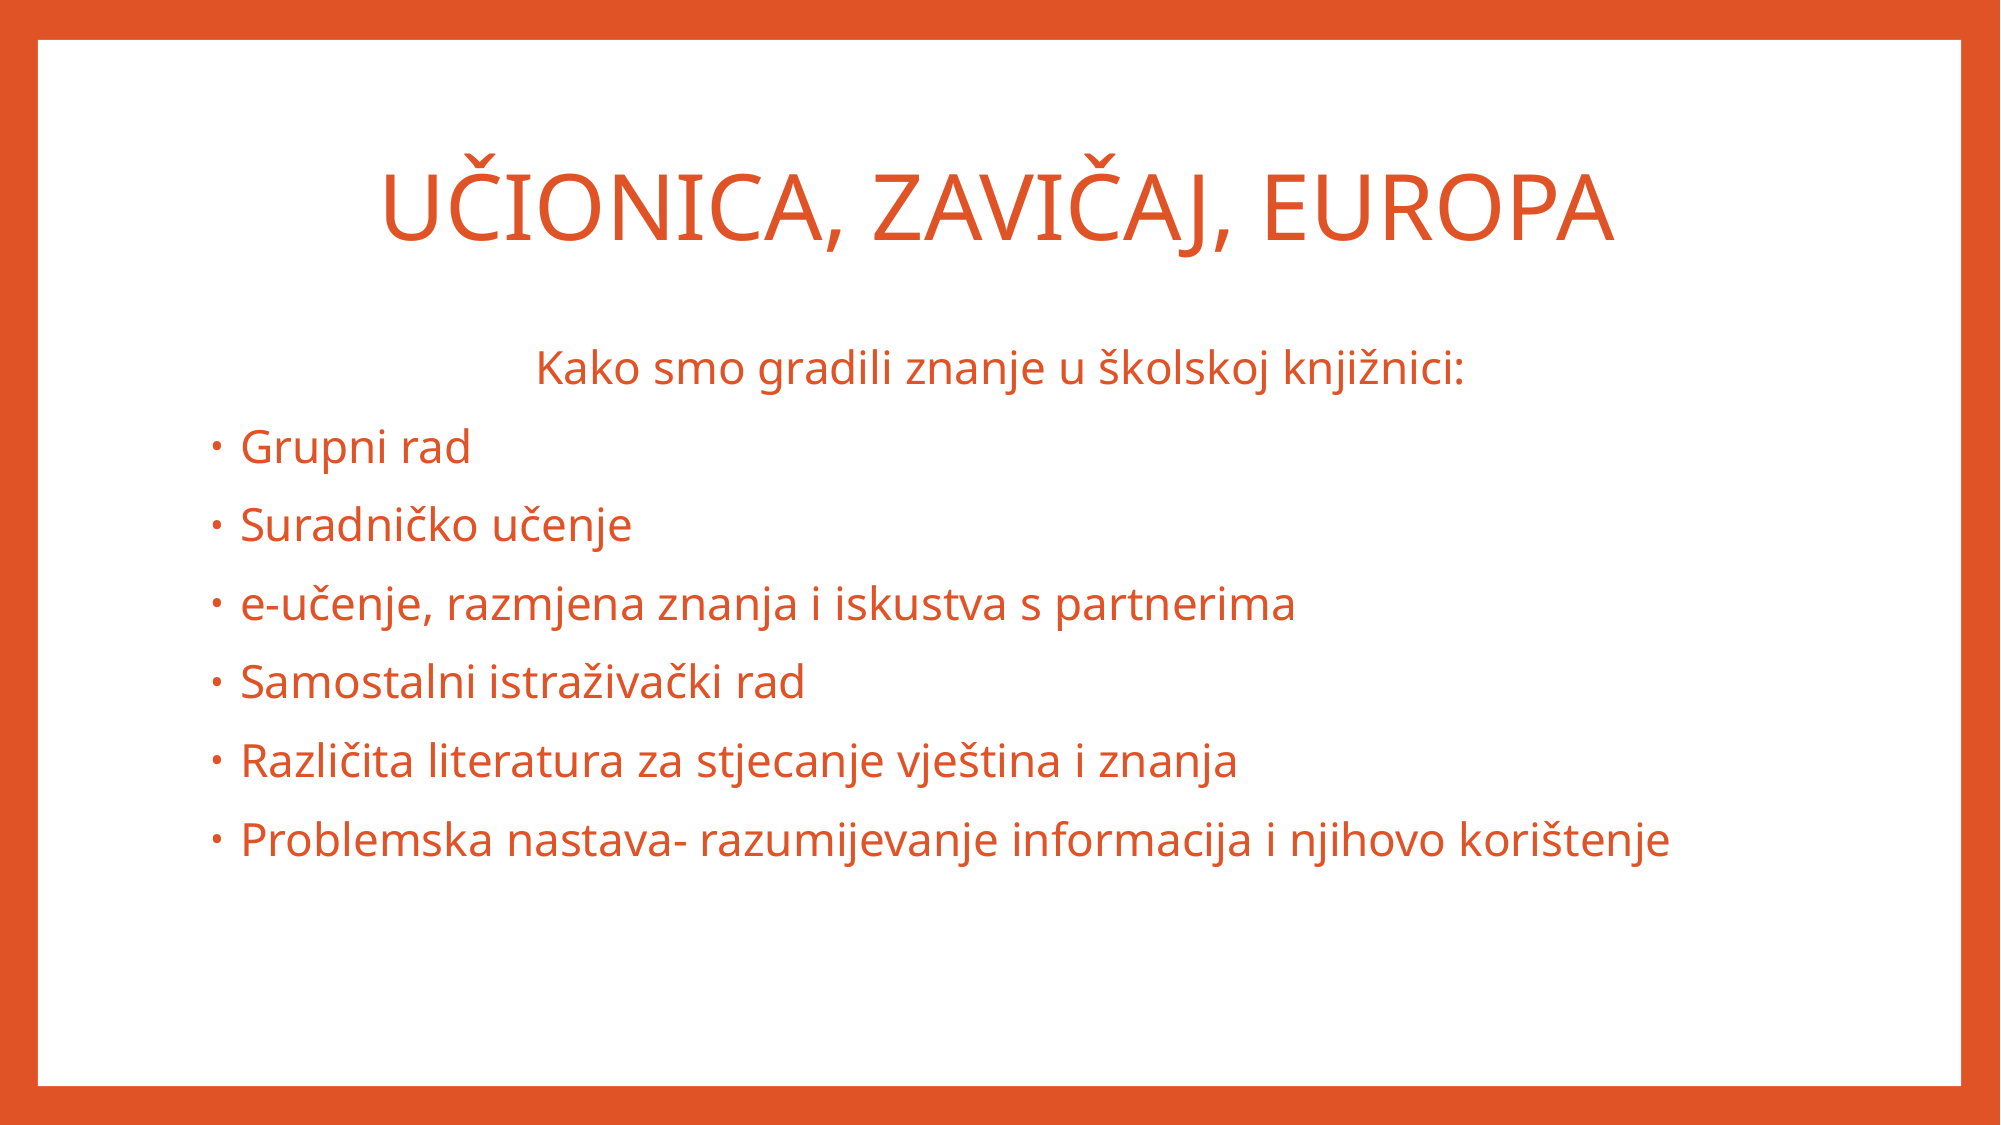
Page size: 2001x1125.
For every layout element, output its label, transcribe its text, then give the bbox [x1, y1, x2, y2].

title UČIONICA, ZAVIČAJ, EUROPA [187, 99, 1808, 323]
list Kako smo gradili znanje u školskoj knjižnici: Grupni rad Suradničko učenje e-učenje, razmjena znanja i iskustva s partnerima Samostalni istraživački rad Različita literatura za stjecanje vještina i znanja Problemska nastava- razumijevanje informacija i njihovo korištenje [187, 337, 1808, 1000]
